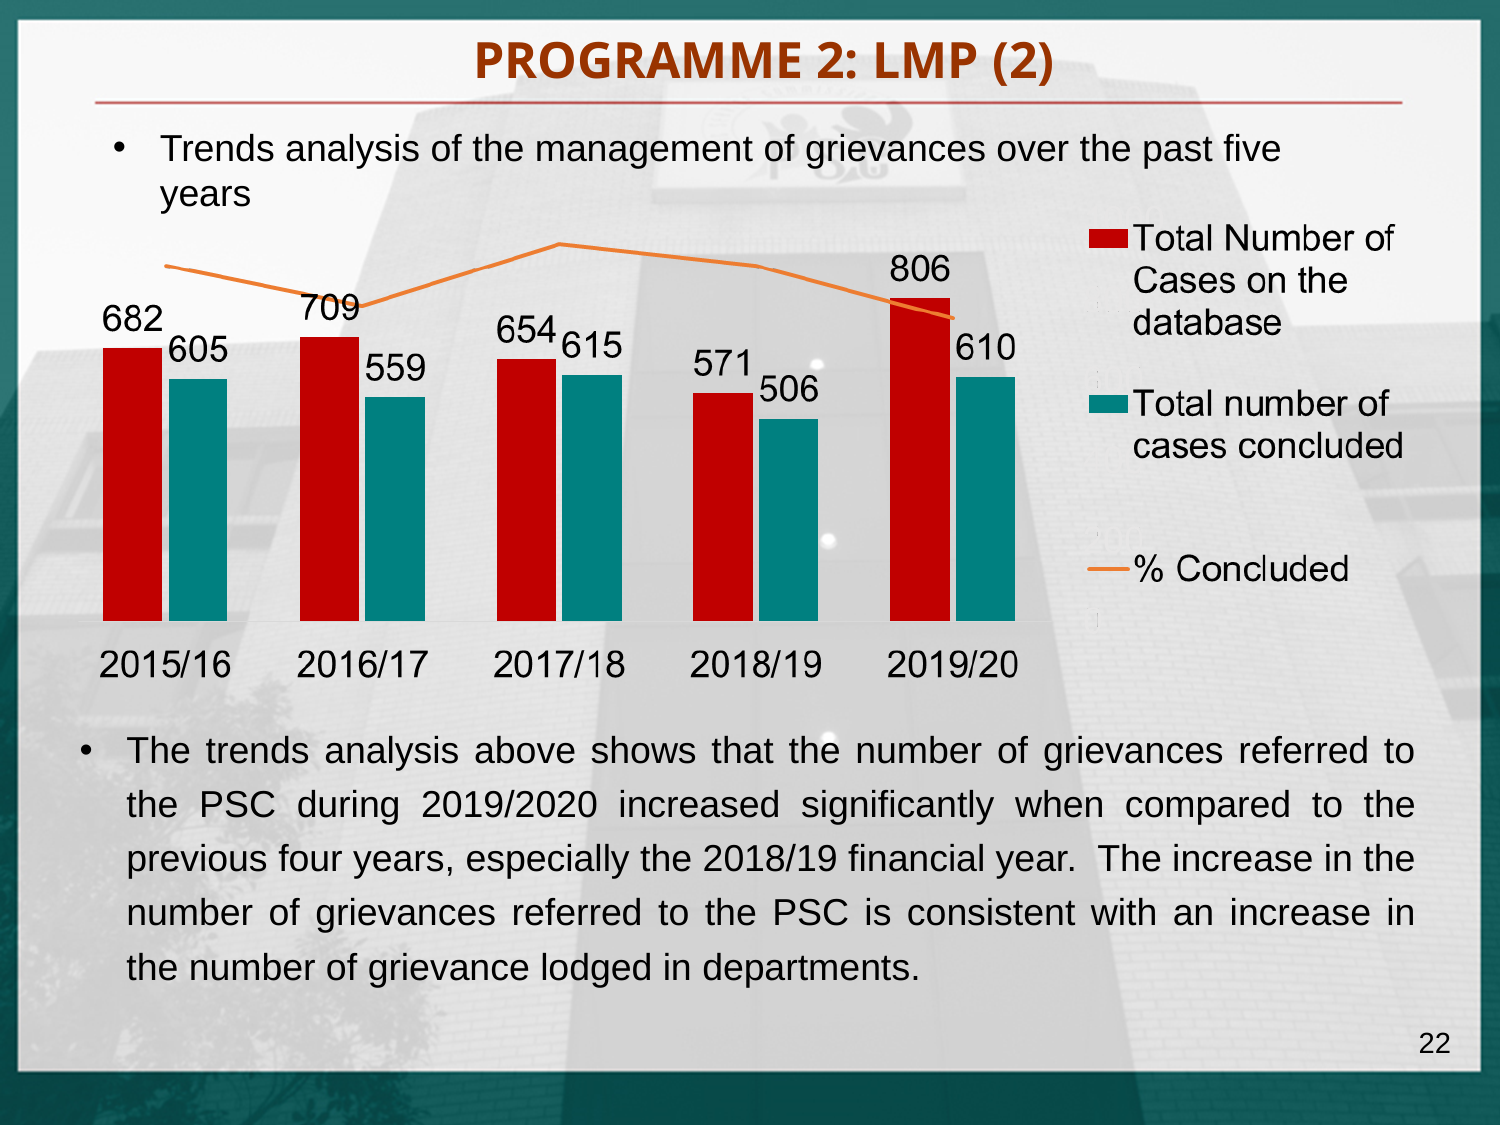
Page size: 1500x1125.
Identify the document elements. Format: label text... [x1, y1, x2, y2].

slide_number 22 [1116, 1011, 1467, 1072]
text_box Trends analysis of the management of grievances over the past five years [98, 116, 1398, 182]
picture [0, 0, 1500, 1125]
text_box PROGRAMME 2: LMP (2) [75, 3, 1415, 114]
text_box The trends analysis above shows that the number of grievances referred to the PSC during 2019/2020 increased significantly when compared to the previous four years, especially the 2018/19 financial year. The increase in the number of grievances referred to the PSC is consistent with an increase in the number of grievance lodged in departments. [64, 710, 1431, 995]
